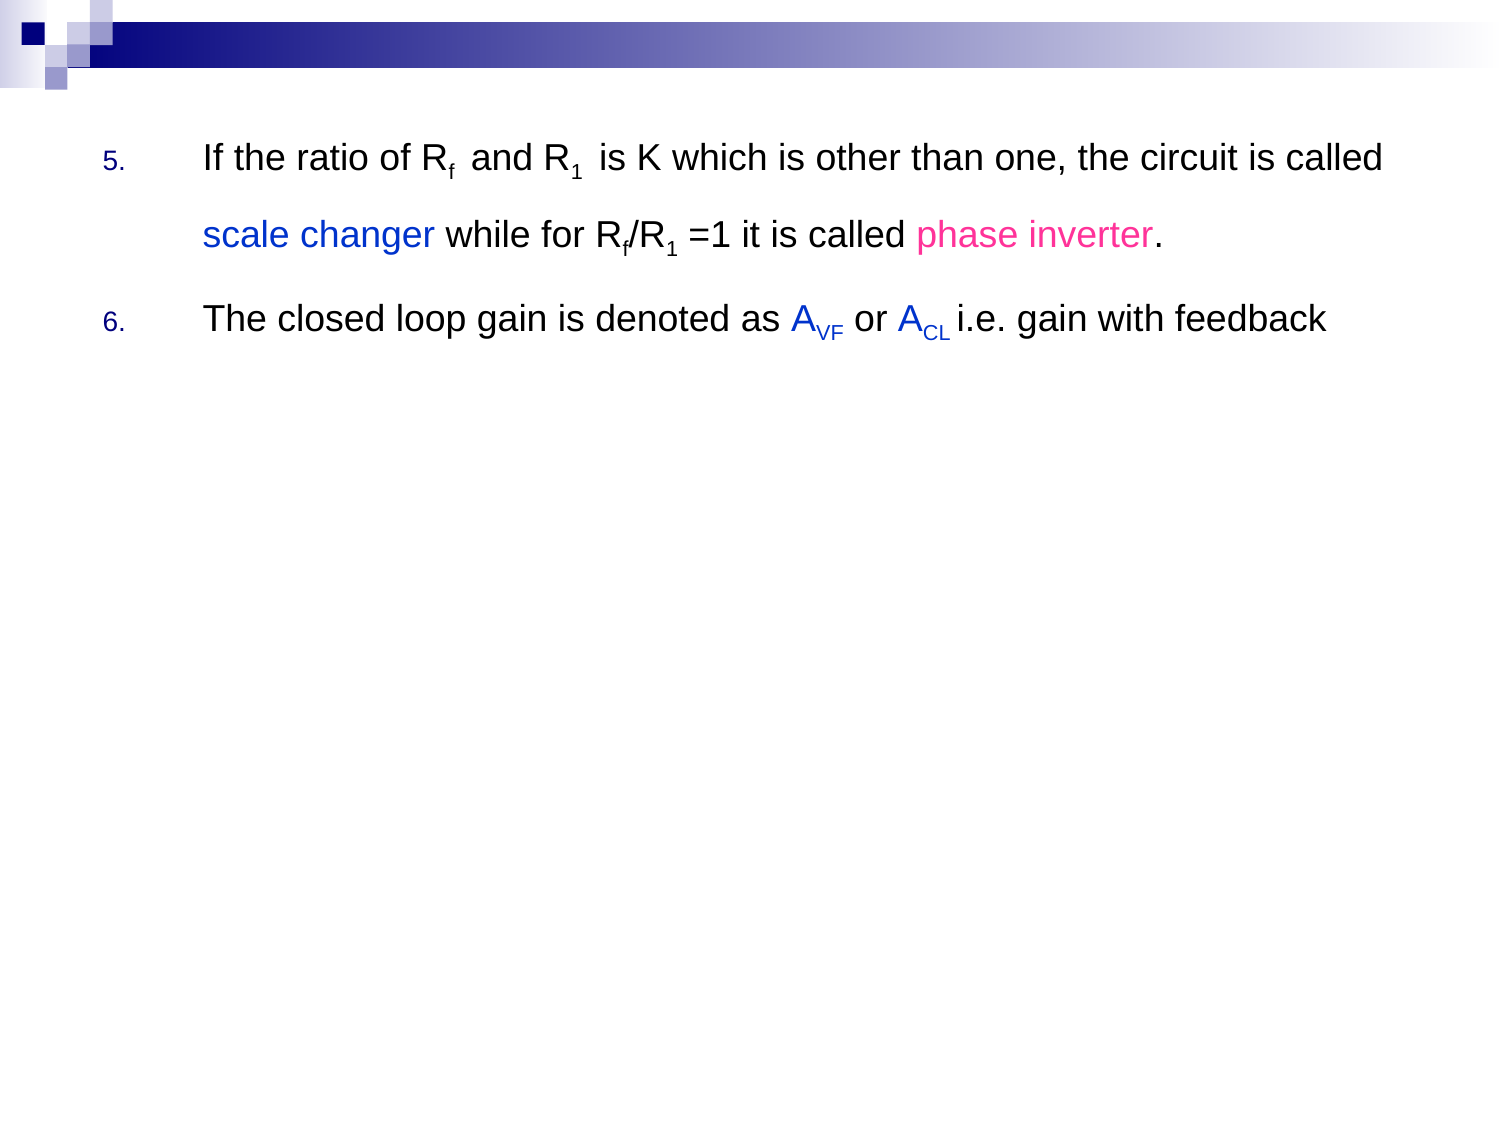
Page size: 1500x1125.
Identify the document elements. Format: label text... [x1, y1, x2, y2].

list If the ratio of Rf and R1 is K which is other than one, the circuit is called scale changer while for Rf/R1 =1 it is called phase inverter. The closed loop gain is denoted as AVF or ACL i.e. gain with feedback [87, 99, 1438, 738]
